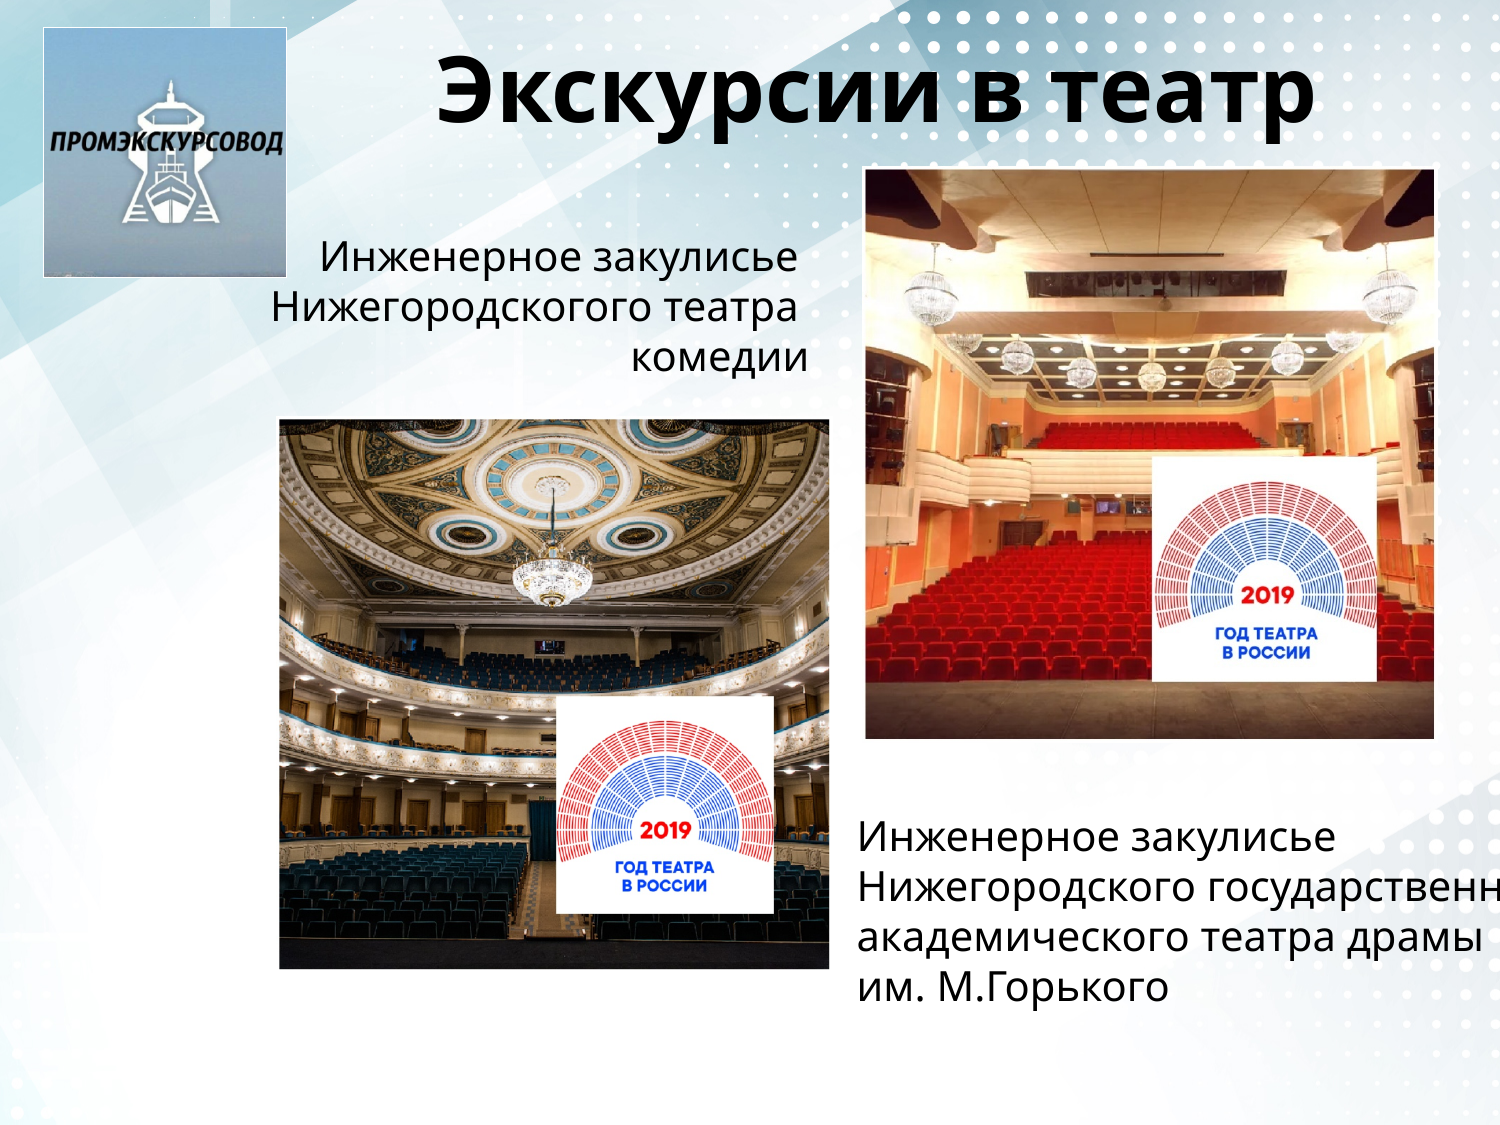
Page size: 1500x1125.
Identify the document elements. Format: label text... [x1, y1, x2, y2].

text_box Инженерное закулисье Нижегородского государственного академического театра драмы им. М.Горького [841, 802, 1500, 1018]
text_box Инженерное закулисье Нижегородскогого театра комедии [215, 222, 825, 388]
picture [0, 0, 1500, 1125]
title Экскурсии в театр [316, 0, 1438, 186]
